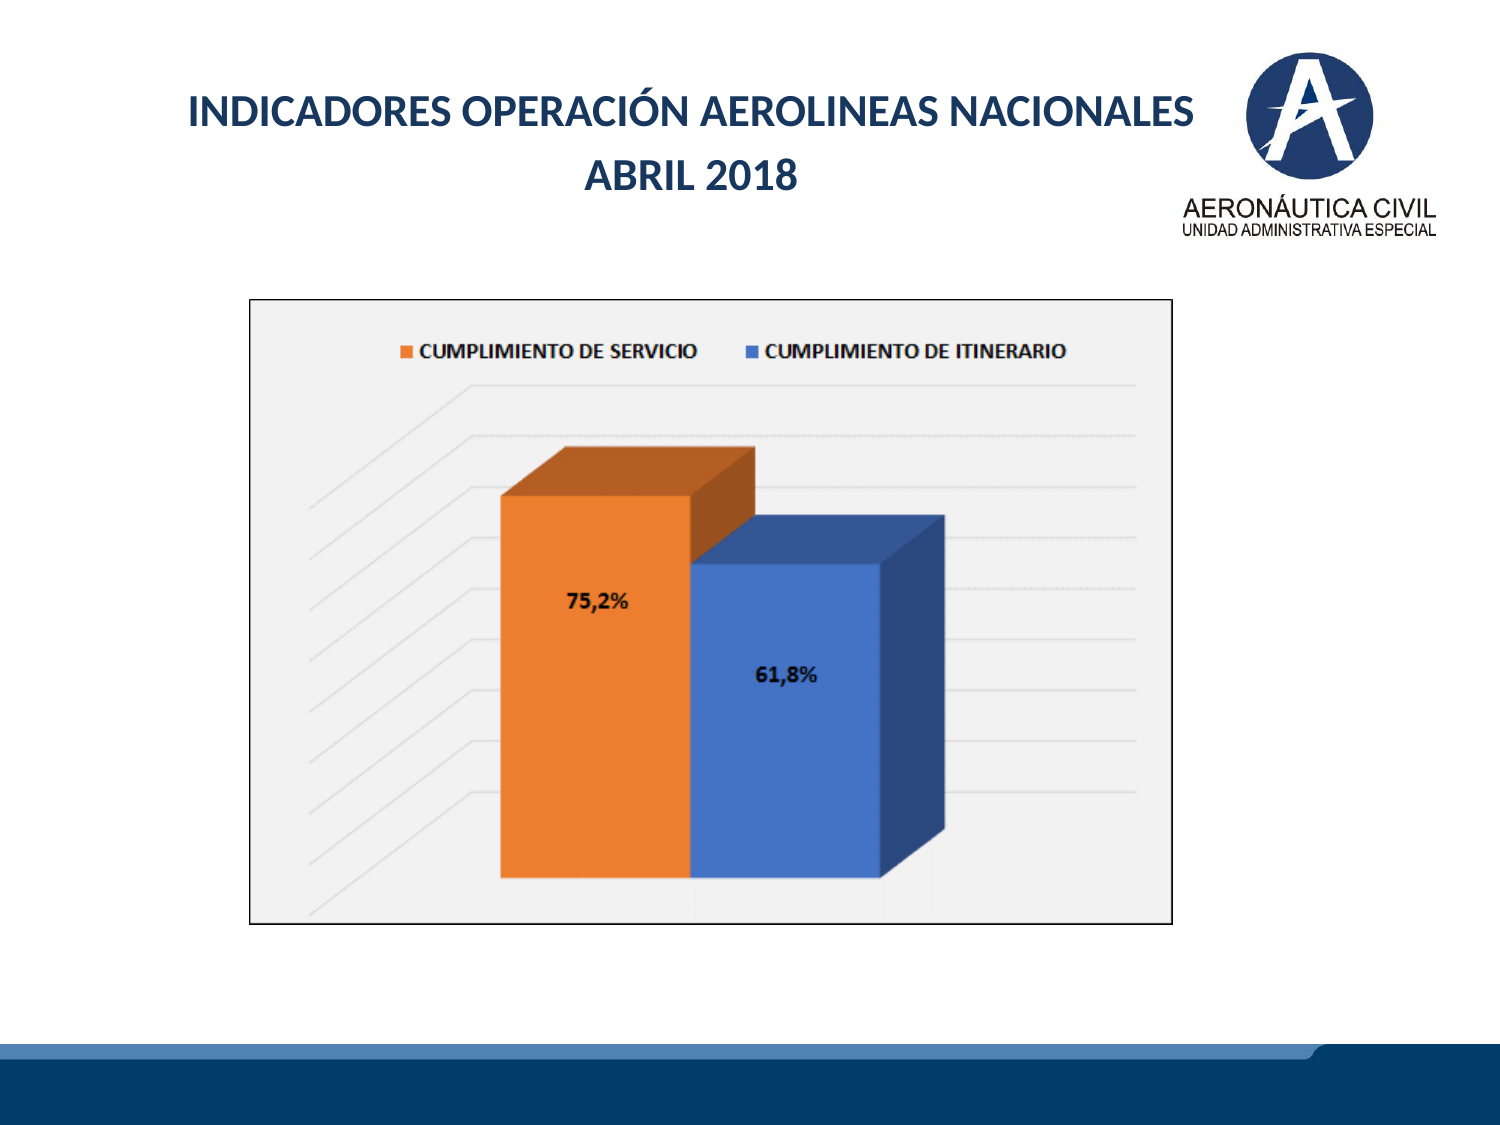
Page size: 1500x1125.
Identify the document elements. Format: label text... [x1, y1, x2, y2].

picture [0, 0, 1500, 1125]
text_box INDICADORES OPERACIÓN AEROLINEAS NACIONALES ABRIL 2018 [65, 73, 1318, 192]
